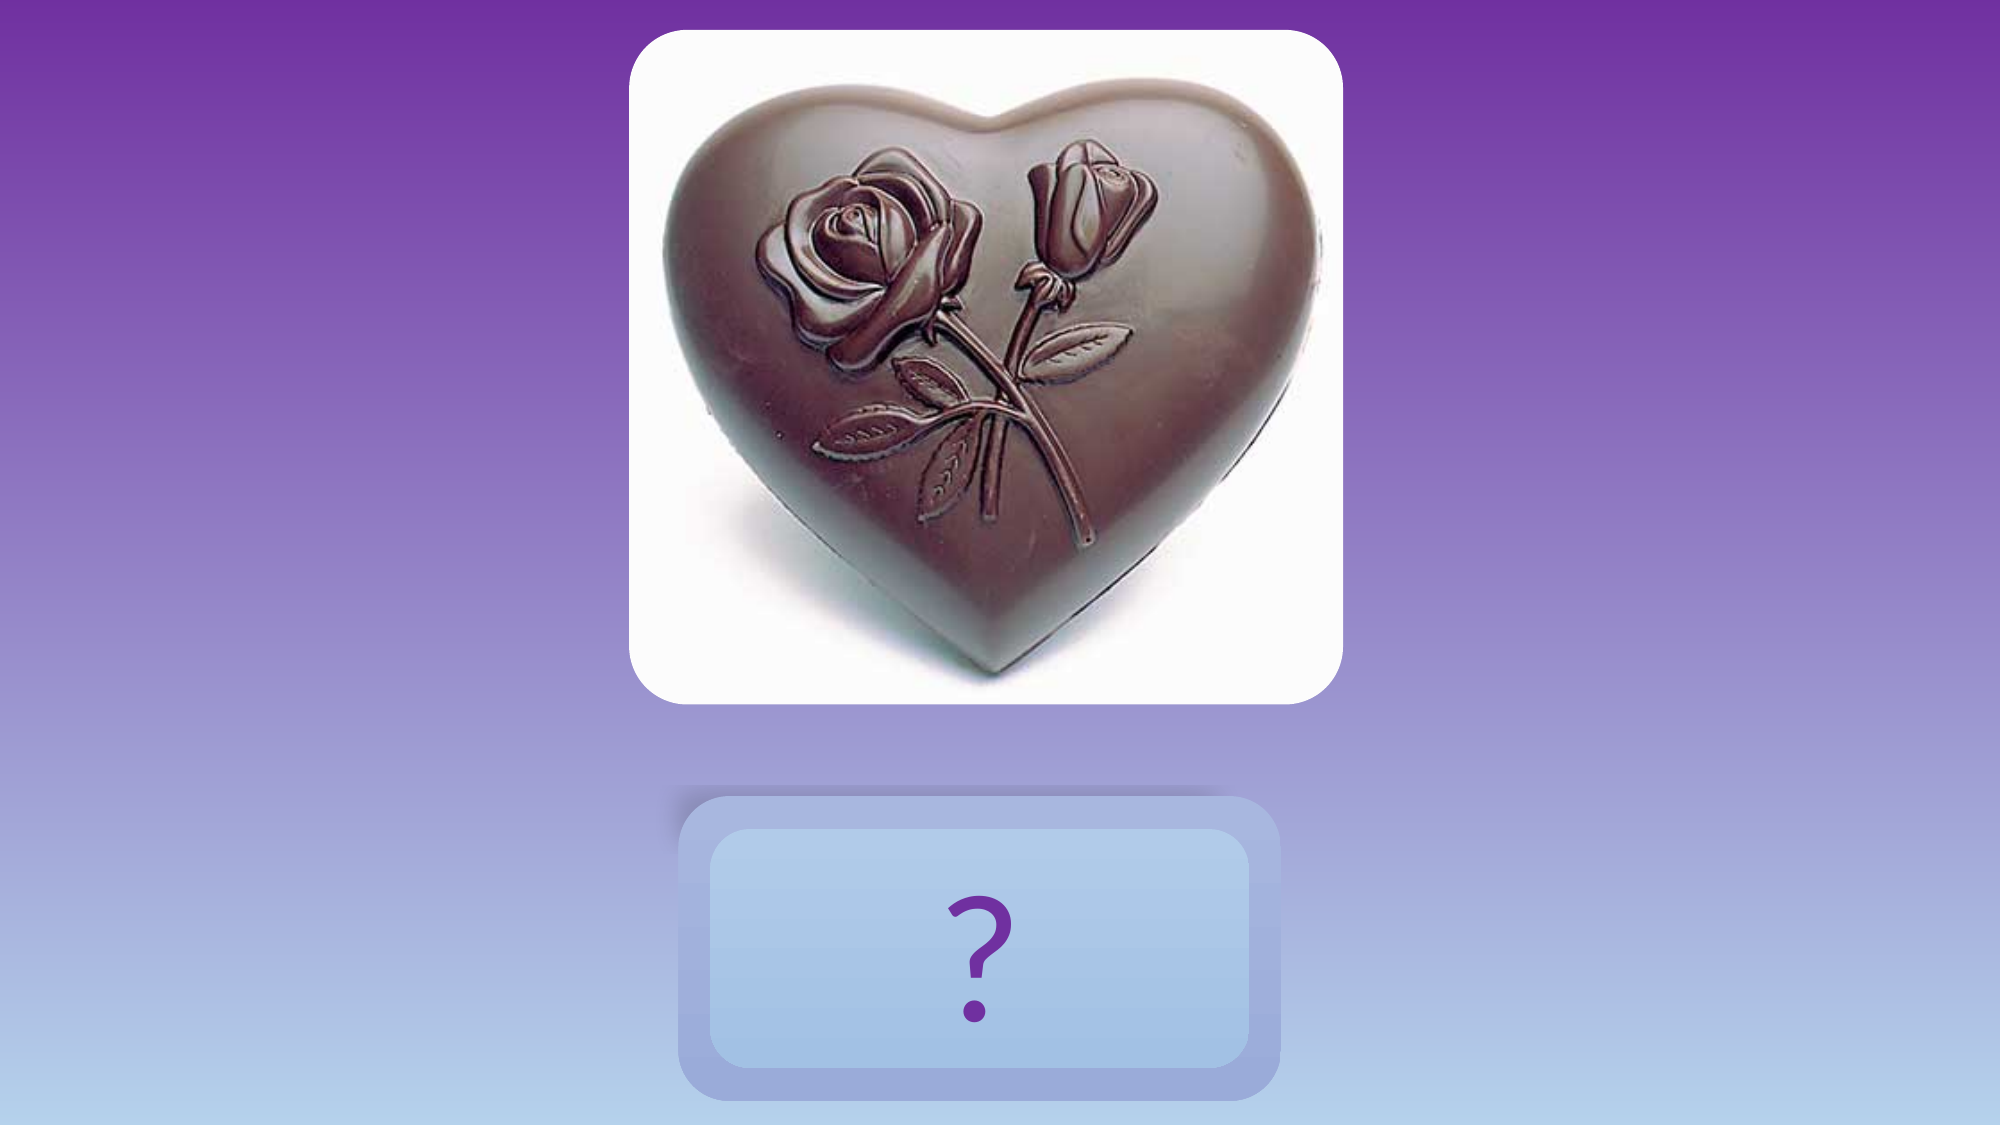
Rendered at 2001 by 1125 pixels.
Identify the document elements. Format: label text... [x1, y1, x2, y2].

text_box un chocolat [677, 795, 1282, 1102]
picture [629, 29, 1344, 705]
text_box ? [709, 828, 1250, 1069]
